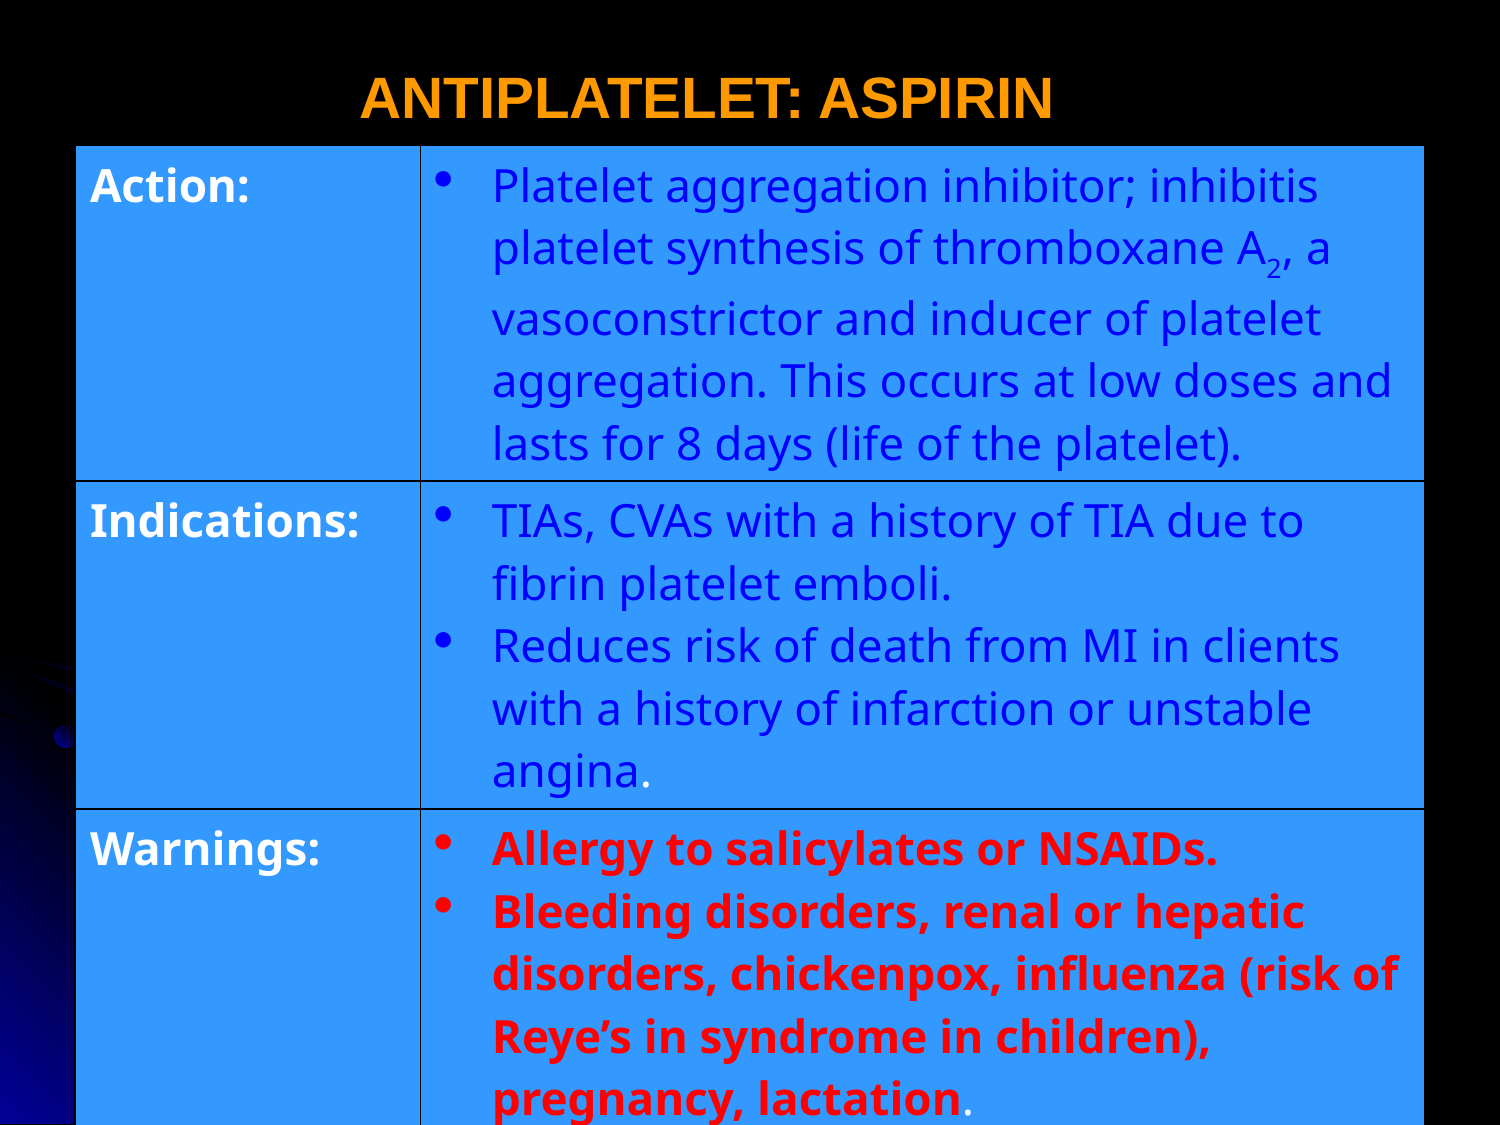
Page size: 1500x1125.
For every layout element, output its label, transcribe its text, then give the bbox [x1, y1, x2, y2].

table_header Action: [76, 146, 420, 480]
table_header Platelet aggregation inhibitor; inhibitis platelet synthesis of thromboxane A2, a vasoconstrictor and inducer of platelet aggregation. This occurs at low doses and lasts for 8 days (life of the platelet). [421, 146, 1424, 480]
text_box ANTIPLATELET: ASPIRIN [345, 52, 1070, 138]
table_cell Indications: [76, 482, 420, 808]
table_cell Allergy to salicylates or NSAIDs. Bleeding disorders, renal or hepatic disorders, chickenpox, influenza (risk of Reye’s in syndrome in children), pregnancy, lactation. [421, 810, 1424, 1125]
table_cell TIAs, CVAs with a history of TIA due to fibrin platelet emboli. Reduces risk of death from MI in clients with a history of infarction or unstable angina. [421, 482, 1424, 808]
table_cell Warnings: [76, 810, 420, 1125]
